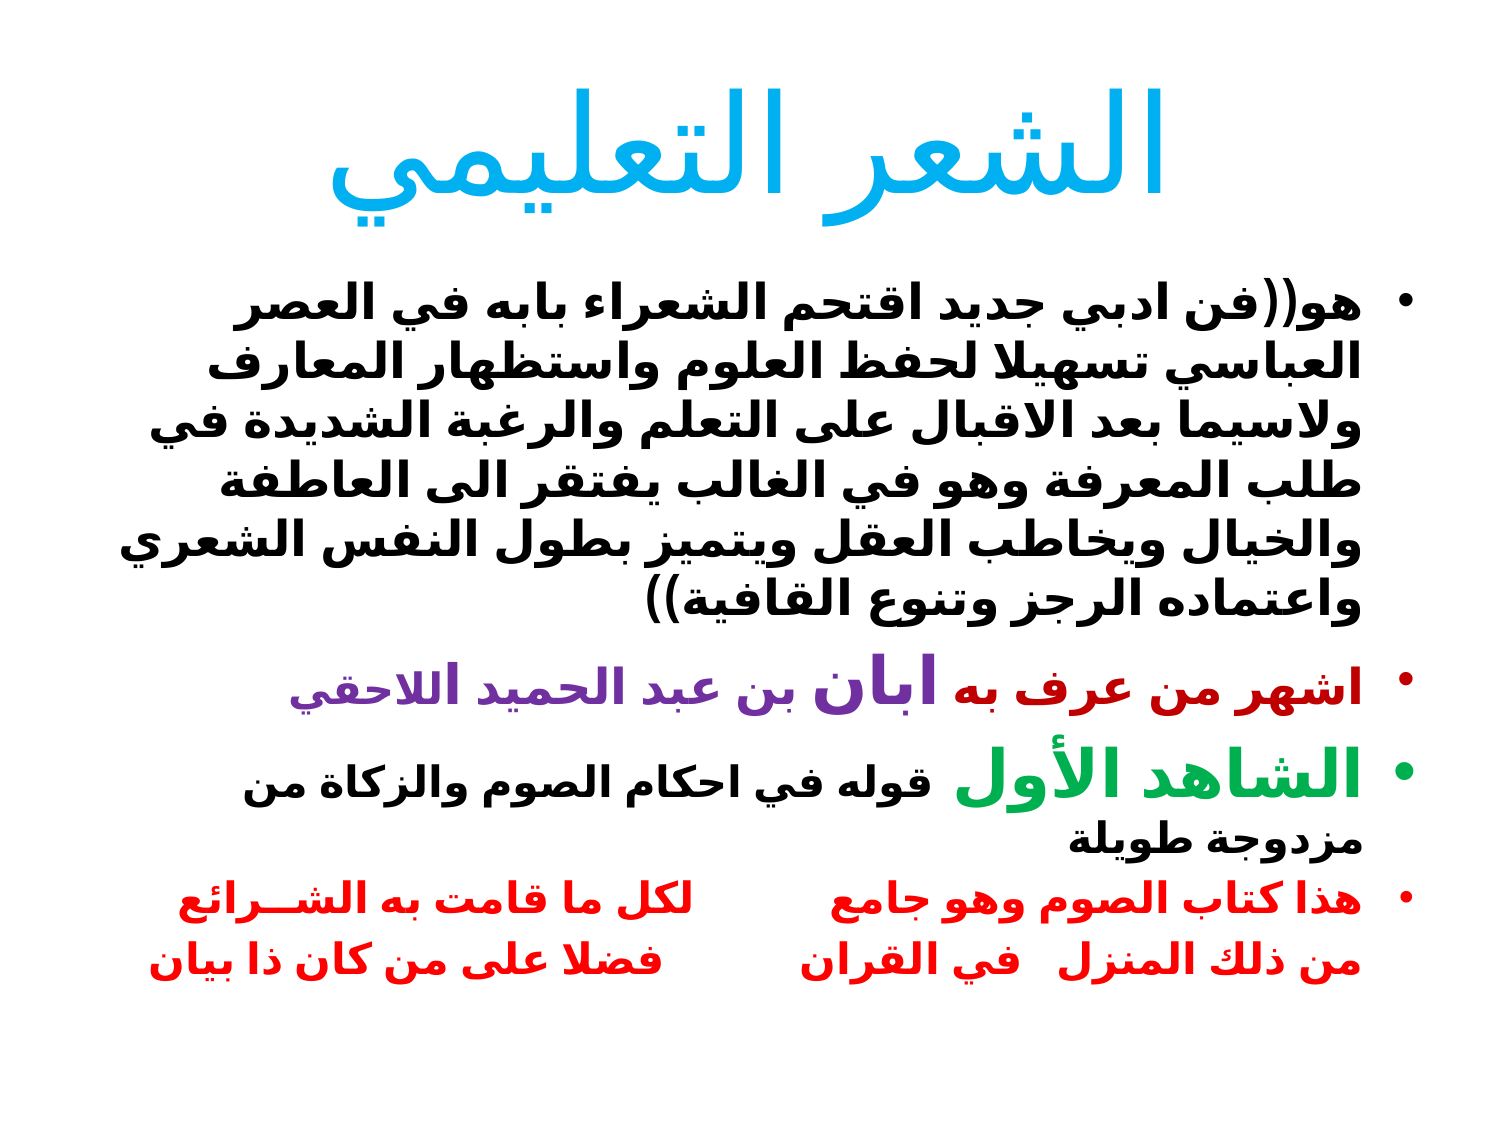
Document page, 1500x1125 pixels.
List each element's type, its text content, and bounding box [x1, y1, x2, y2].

list هو((فن ادبي جديد اقتحم الشعراء بابه في العصر العباسي تسهيلا لحفظ العلوم واستظهار المعارف ولاسيما بعد الاقبال على التعلم والرغبة الشديدة في طلب المعرفة وهو في الغالب يفتقر الى العاطفة والخيال ويخاطب العقل ويتميز بطول النفس الشعري واعتماده الرجز وتنوع القافية)) اشهر من عرف به ابان بن عبد الحميد اللاحقي الشاهد الأول قوله في احكام الصوم والزكاة من مزدوجة طويلة هذا كتاب الصوم وهو جامع لكل ما قامت به الشــرائع من ذلك المنزل في القران فضلا على من كان ذا بيان [75, 262, 1425, 1005]
title الشعر التعليمي [75, 45, 1425, 233]
